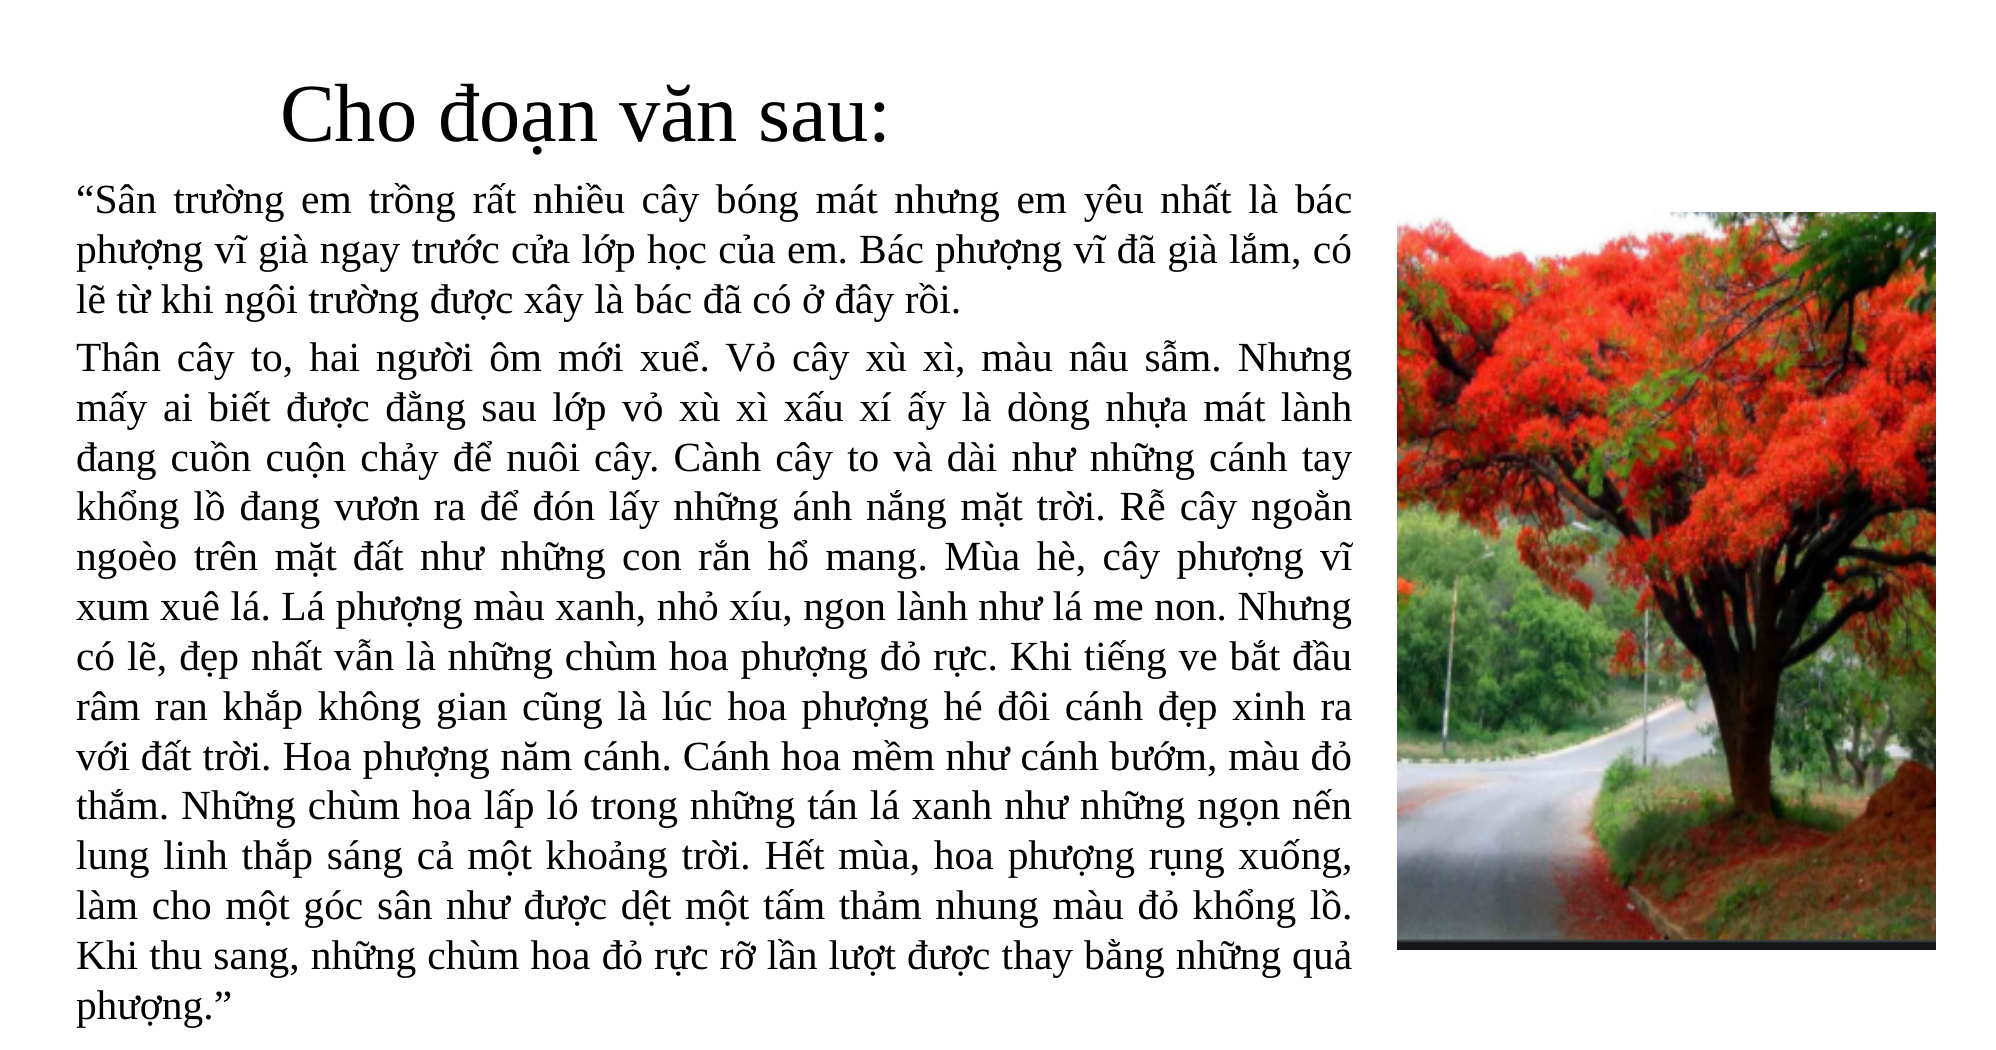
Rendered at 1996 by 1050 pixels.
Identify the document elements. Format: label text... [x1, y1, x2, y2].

title Cho đoạn văn sau: [122, 50, 1071, 163]
picture [1397, 212, 1936, 951]
list “Sân trường em trồng rất nhiều cây bóng mát nhưng em yêu nhất là bác phượng vĩ già ngay trước cửa lớp học của em. Bác phượng vĩ đã già lắm, có lẽ từ khi ngôi trường được xây là bác đã có ở đây rồi. Thân cây to, hai người ôm mới xuể. Vỏ cây xù xì, màu nâu sẫm. Nhưng mấy ai biết được đằng sau lớp vỏ xù xì xấu xí ấy là dòng nhựa mát lành đang cuồn cuộn chảy để nuôi cây. Cành cây to và dài như những cánh tay khổng lồ đang vươn ra để đón lấy những ánh nắng mặt trời. Rễ cây ngoằn ngoèo trên mặt đất như những con rắn hổ mang. Mùa hè, cây phượng vĩ xum xuê lá. Lá phượng màu xanh, nhỏ xíu, ngon lành như lá me non. Nhưng có lẽ, đẹp nhất vẫn là những chùm hoa phượng đỏ rực. Khi tiếng ve bắt đầu râm ran khắp không gian cũng là lúc hoa phượng hé đôi cánh đẹp xinh ra với đất trời. Hoa phượng năm cánh. Cánh hoa mềm như cánh bướm, màu đỏ thắm. Những chùm hoa lấp ló trong những tán lá xanh như những ngọn nến lung linh thắp sáng cả một khoảng trời. Hết mùa, hoa phượng rụng xuống, làm cho một góc sân như được dệt một tấm thảm nhung màu đỏ khổng lồ. Khi thu sang, những chùm hoa đỏ rực rỡ lần lượt được thay bằng những quả phượng.” [0, 163, 1372, 1050]
